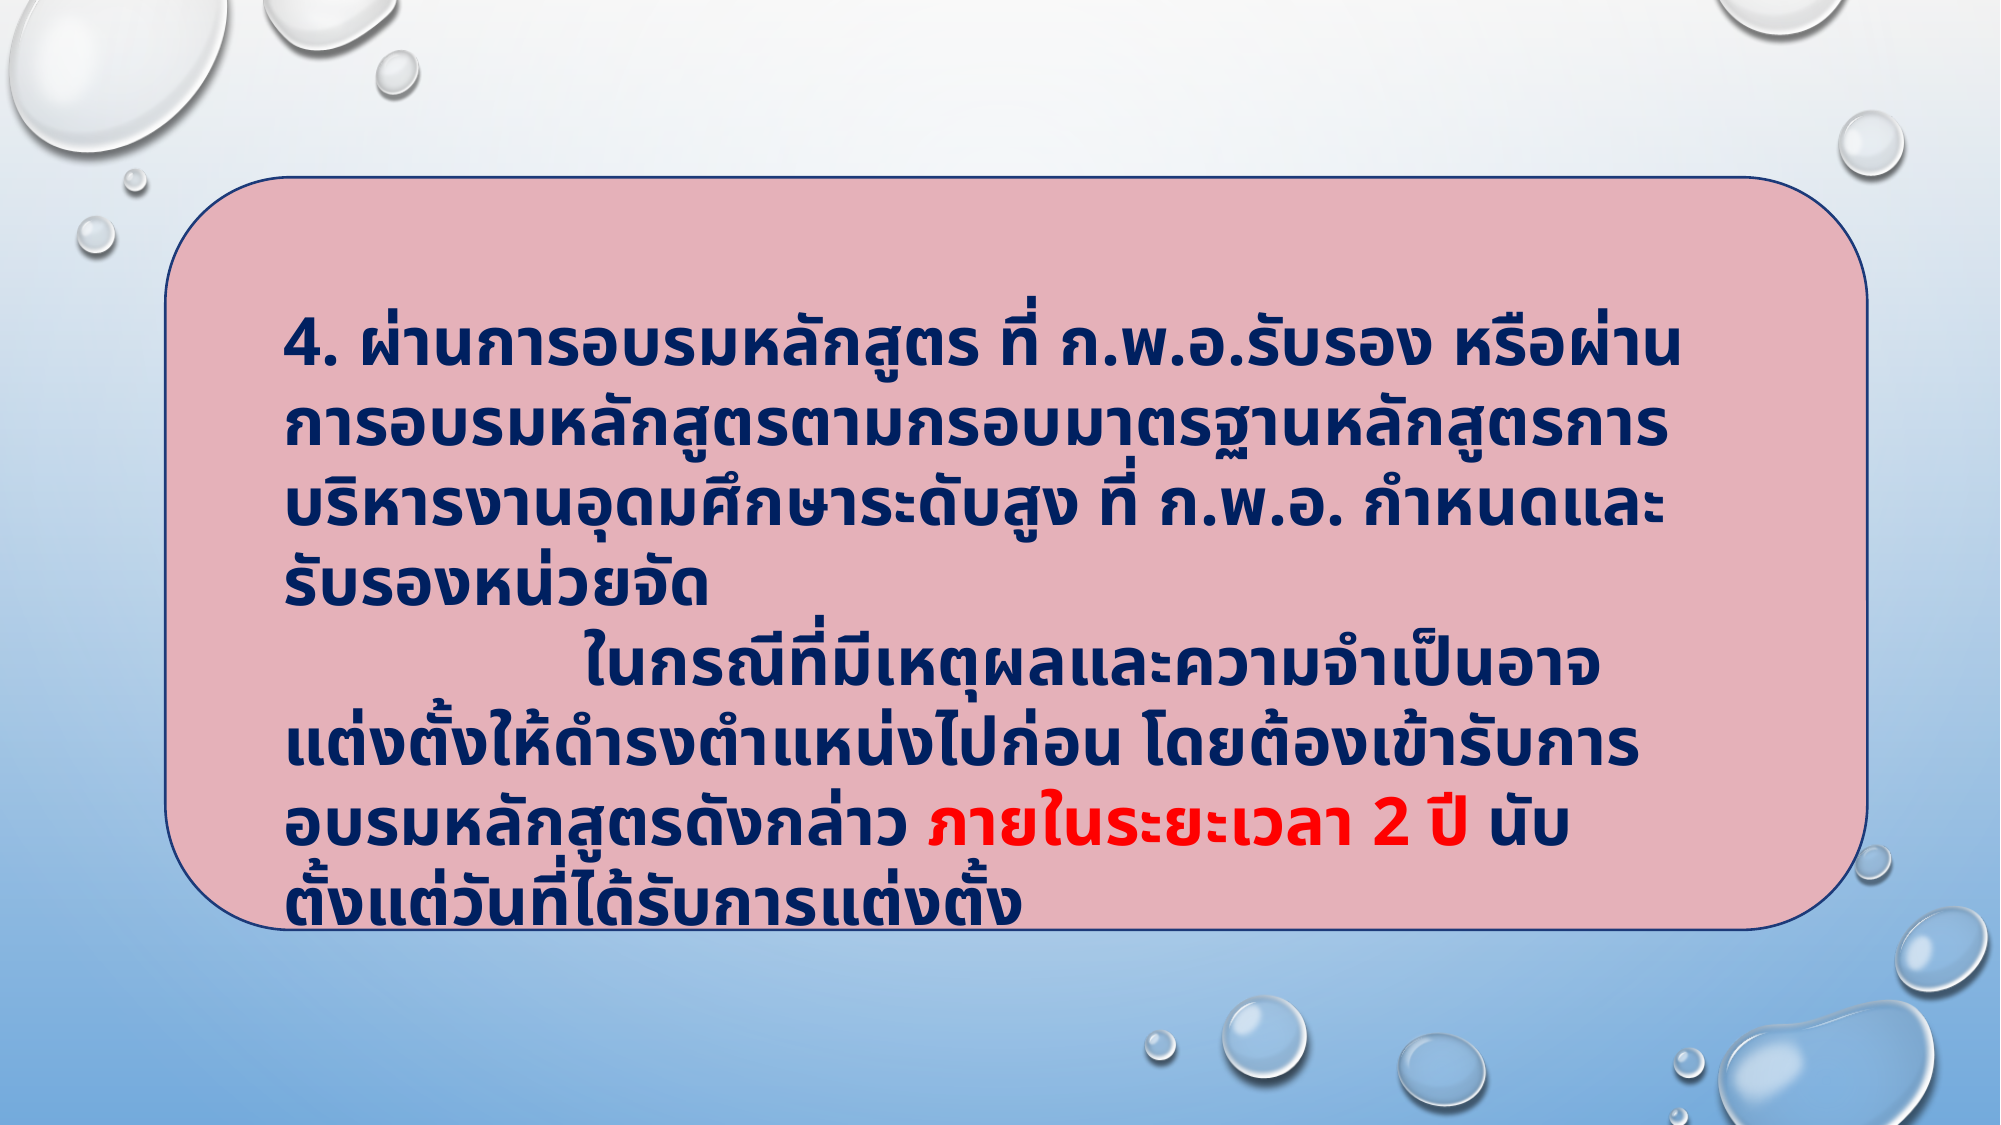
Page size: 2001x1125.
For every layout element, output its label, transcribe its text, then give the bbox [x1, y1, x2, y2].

text_box 4. ผ่านการอบรมหลักสูตร ที่ ก.พ.อ.รับรอง หรือผ่านการอบรมหลักสูตรตามกรอบมาตรฐานหลักสูตรการบริหารงานอุดมศึกษาระดับสูง ที่ ก.พ.อ. กำหนดและรับรองหน่วยจัด ในกรณีที่มีเหตุผลและความจำเป็นอาจแต่งตั้งให้ดำรงตำแหน่งไปก่อน โดยต้องเข้ารับการอบรมหลักสูตรดังกล่าว ภายในระยะเวลา 2 ปี นับตั้งแต่วันที่ได้รับการแต่งตั้ง [269, 291, 1742, 946]
text_box [163, 175, 1869, 932]
picture [0, 0, 2000, 1125]
